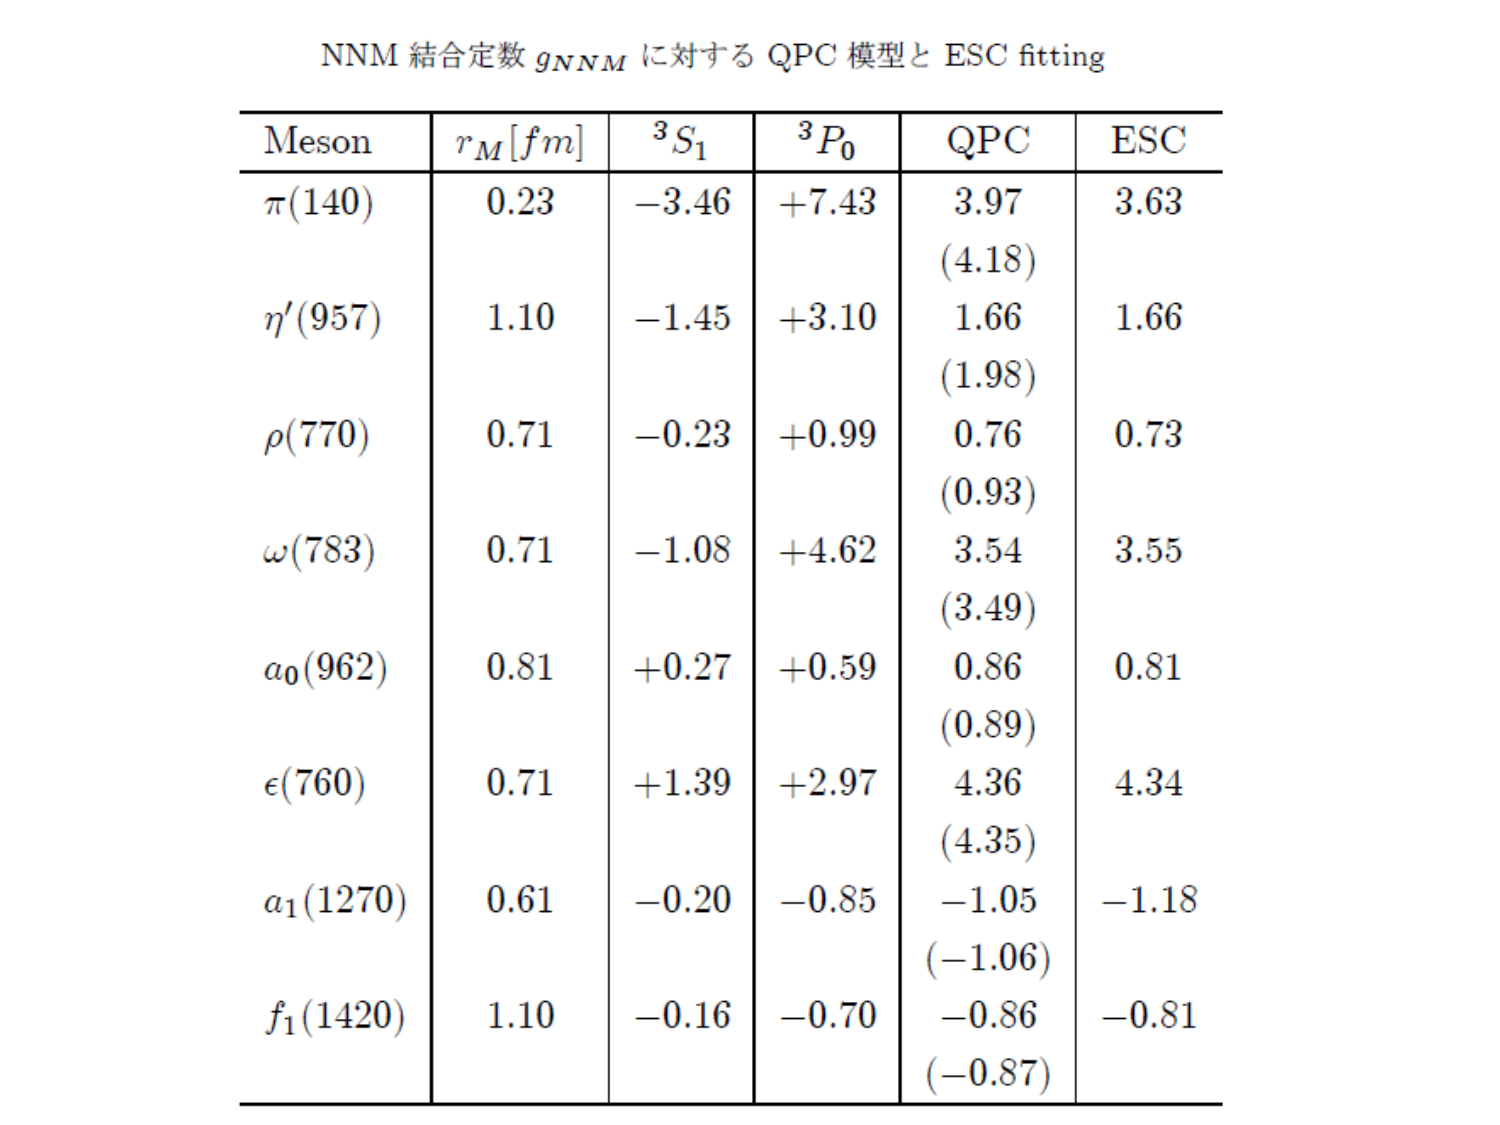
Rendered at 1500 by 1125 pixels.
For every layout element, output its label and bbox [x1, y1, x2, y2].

picture [312, 27, 1117, 83]
picture [205, 89, 1257, 1125]
